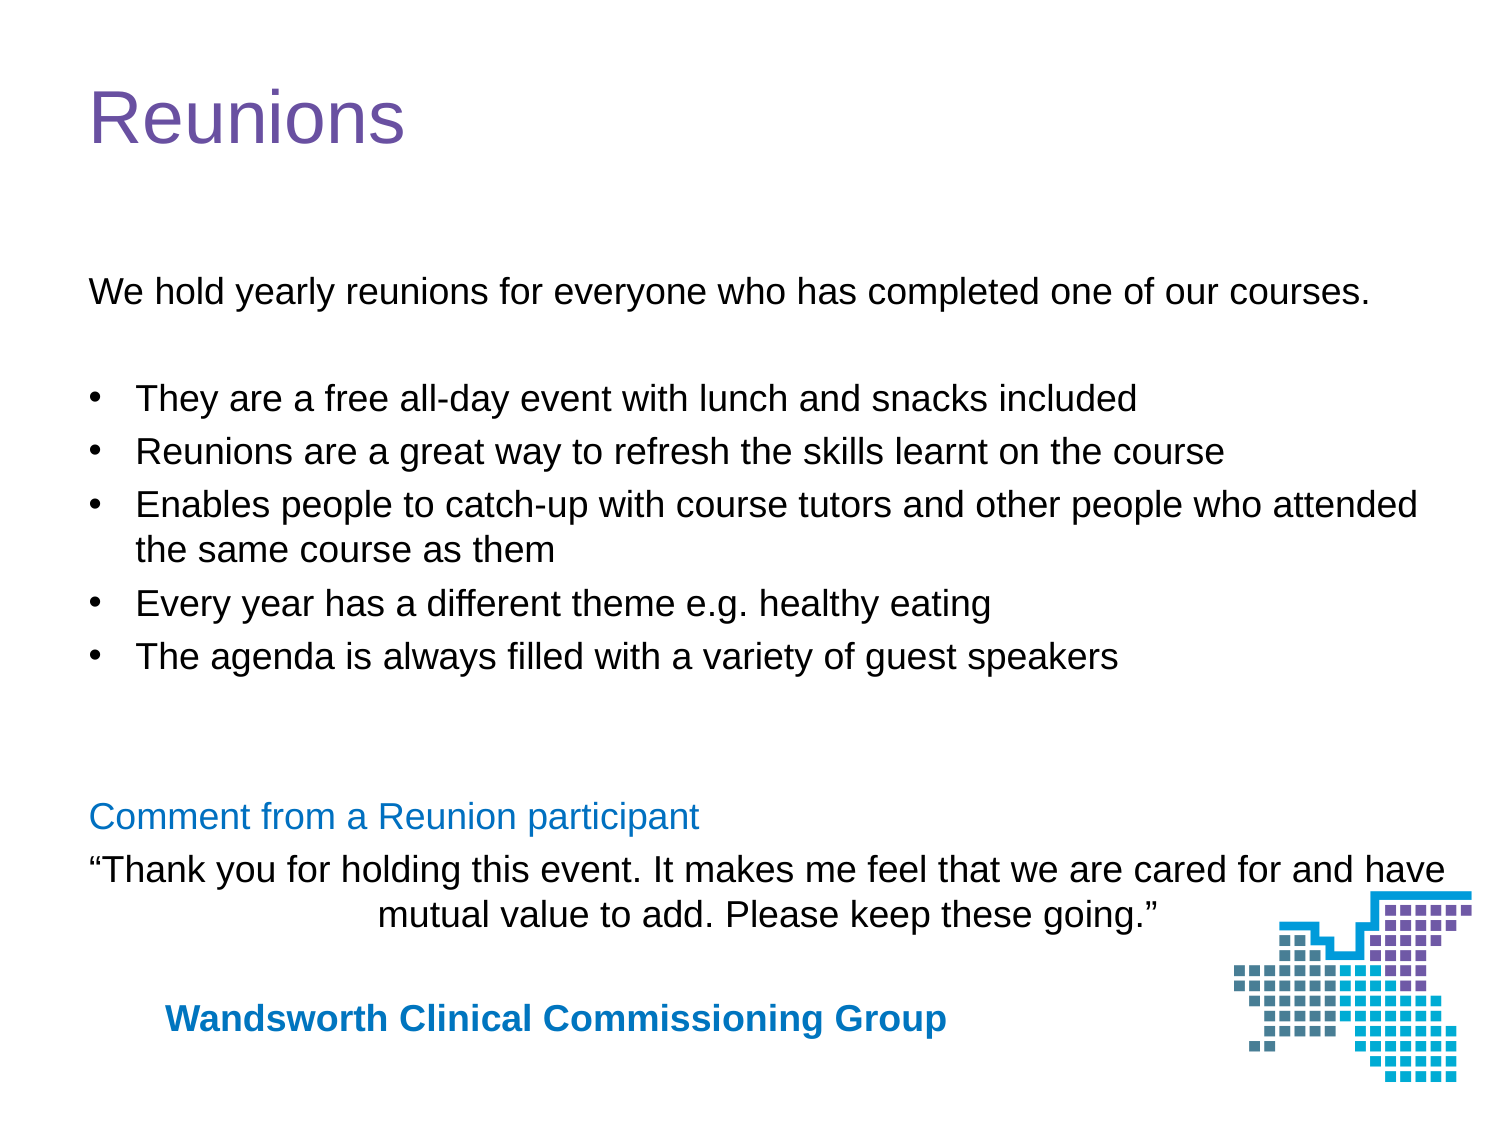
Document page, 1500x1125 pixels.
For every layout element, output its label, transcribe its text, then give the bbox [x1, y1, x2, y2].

list We hold yearly reunions for everyone who has completed one of our courses. They are a free all-day event with lunch and snacks included Reunions are a great way to refresh the skills learnt on the course Enables people to catch-up with course tutors and other people who attended the same course as them Every year has a different theme e.g. healthy eating The agenda is always filled with a variety of guest speakers Comment from a Reunion participant “Thank you for holding this event. It makes me feel that we are cared for and have mutual value to add. Please keep these going.” [88, 267, 1447, 736]
picture [1233, 0, 1500, 1125]
title Reunions [88, 81, 1140, 149]
